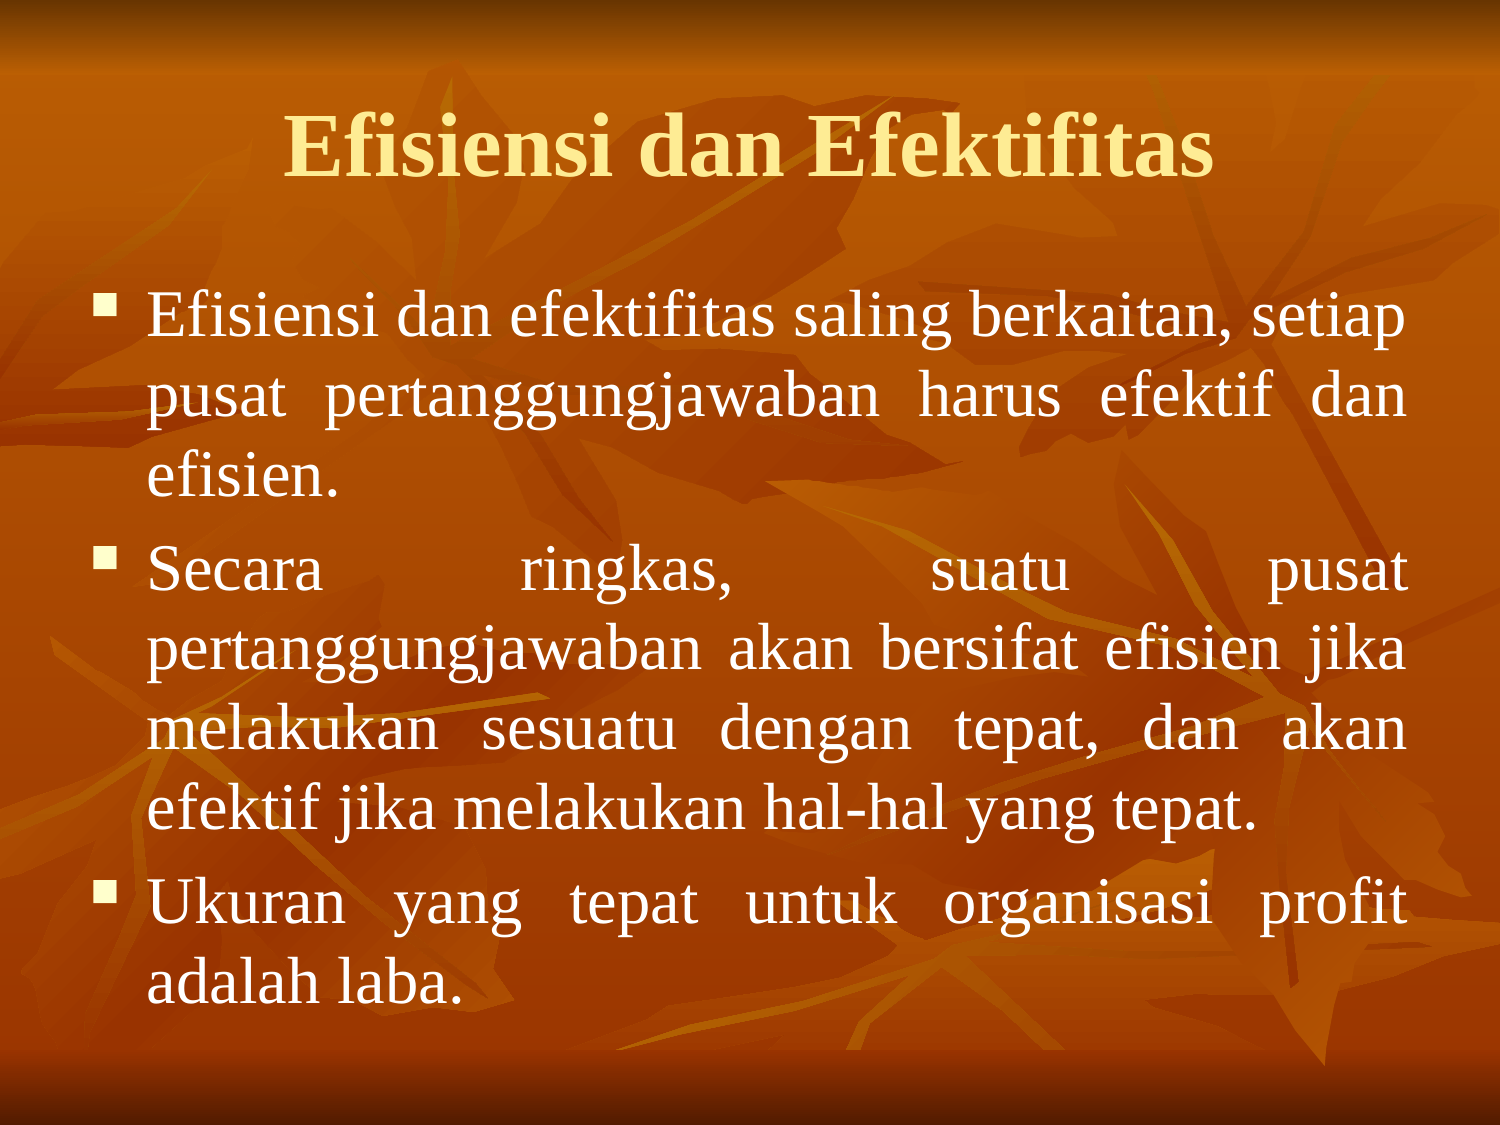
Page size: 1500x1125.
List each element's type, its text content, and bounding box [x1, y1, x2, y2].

list Efisiensi dan efektifitas saling berkaitan, setiap pusat pertanggungjawaban harus efektif dan efisien. Secara ringkas, suatu pusat pertanggungjawaban akan bersifat efisien jika melakukan sesuatu dengan tepat, dan akan efektif jika melakukan hal-hal yang tepat. Ukuran yang tepat untuk organisasi profit adalah laba. [74, 262, 1426, 1006]
title Efisiensi dan Efektifitas [74, 45, 1426, 234]
